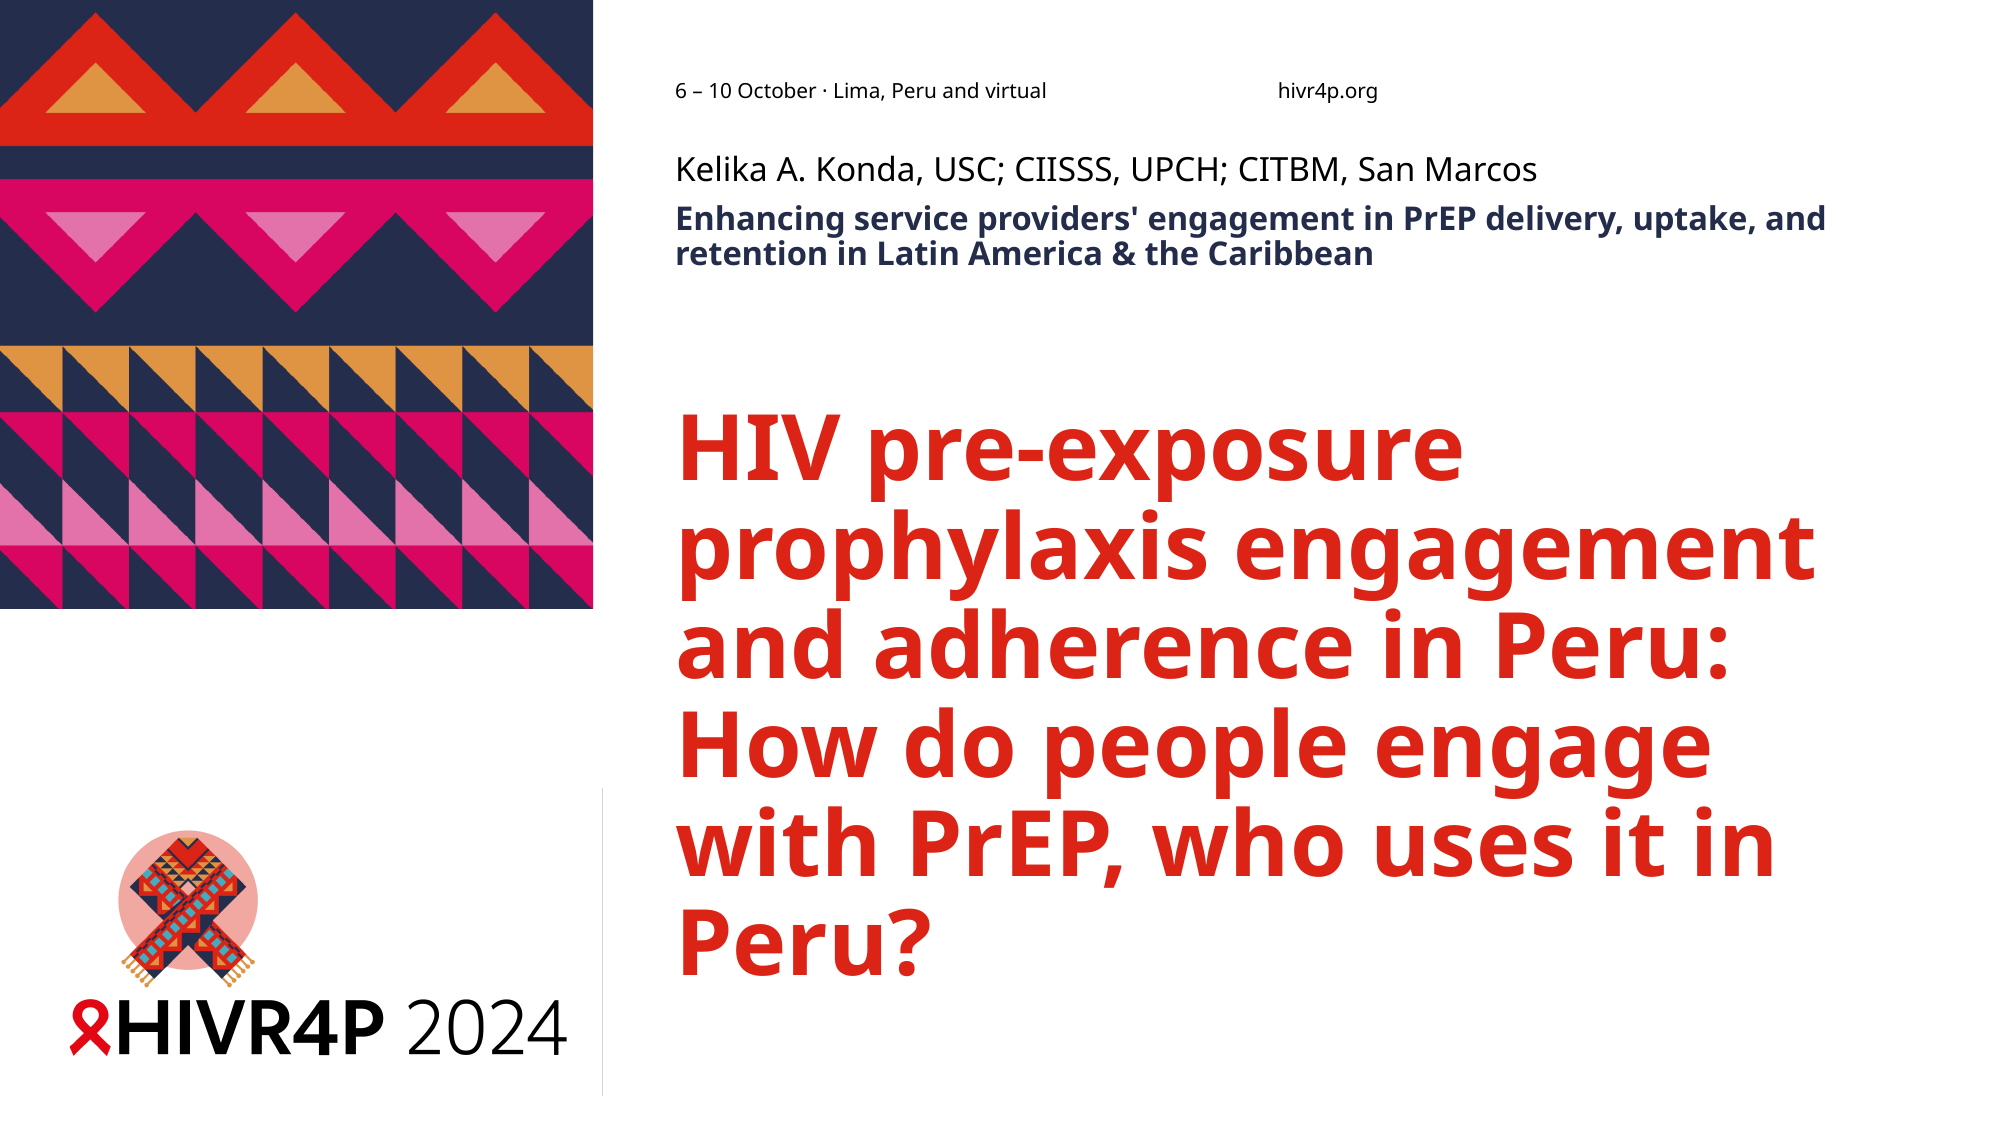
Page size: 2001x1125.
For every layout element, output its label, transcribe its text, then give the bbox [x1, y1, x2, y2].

list Enhancing service providers' engagement in PrEP delivery, uptake, and retention in Latin America & the Caribbean [675, 202, 1928, 274]
title HIV pre-exposure prophylaxis engagement and adherence in Peru: How do people engage with PrEP, who uses it in Peru? [675, 343, 1928, 1053]
list Kelika A. Konda, USC; CIISSS, UPCH; CITBM, San Marcos [675, 125, 1928, 189]
picture [0, 0, 594, 609]
picture [28, 788, 603, 1096]
